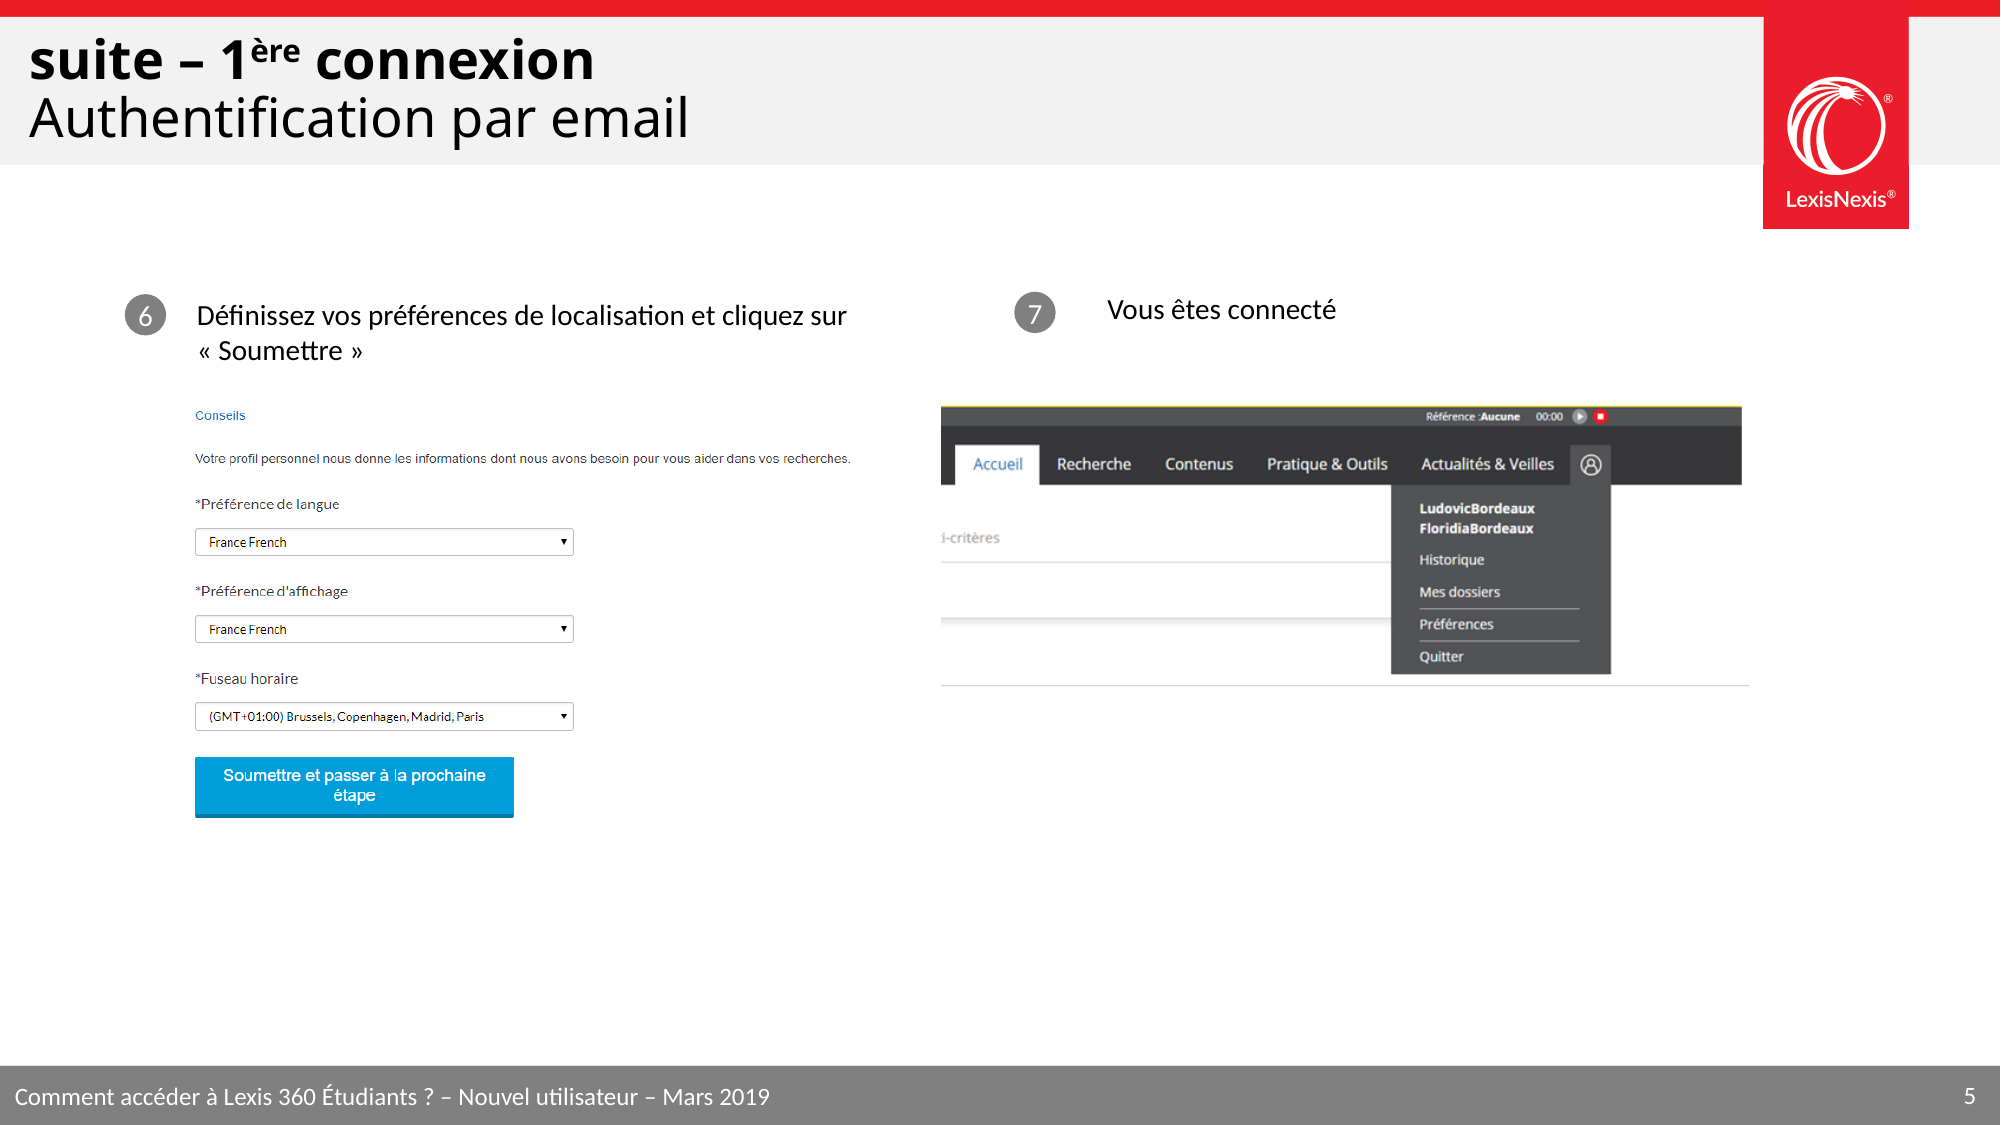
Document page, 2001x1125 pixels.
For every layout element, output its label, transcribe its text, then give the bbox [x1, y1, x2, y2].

text_box 6 [123, 293, 168, 337]
text_box Vous êtes connecté [1092, 282, 1650, 349]
text_box 7 [1013, 290, 1057, 335]
text_box Définissez vos préférences de localisation et cliquez sur « Soumettre » [182, 289, 942, 377]
slide_number 5 [1763, 1065, 2000, 1125]
picture [181, 380, 882, 871]
text_box suite – 1ère connexion Authentification par email [0, 16, 1764, 165]
picture [941, 403, 1749, 704]
picture [1763, 0, 1909, 229]
